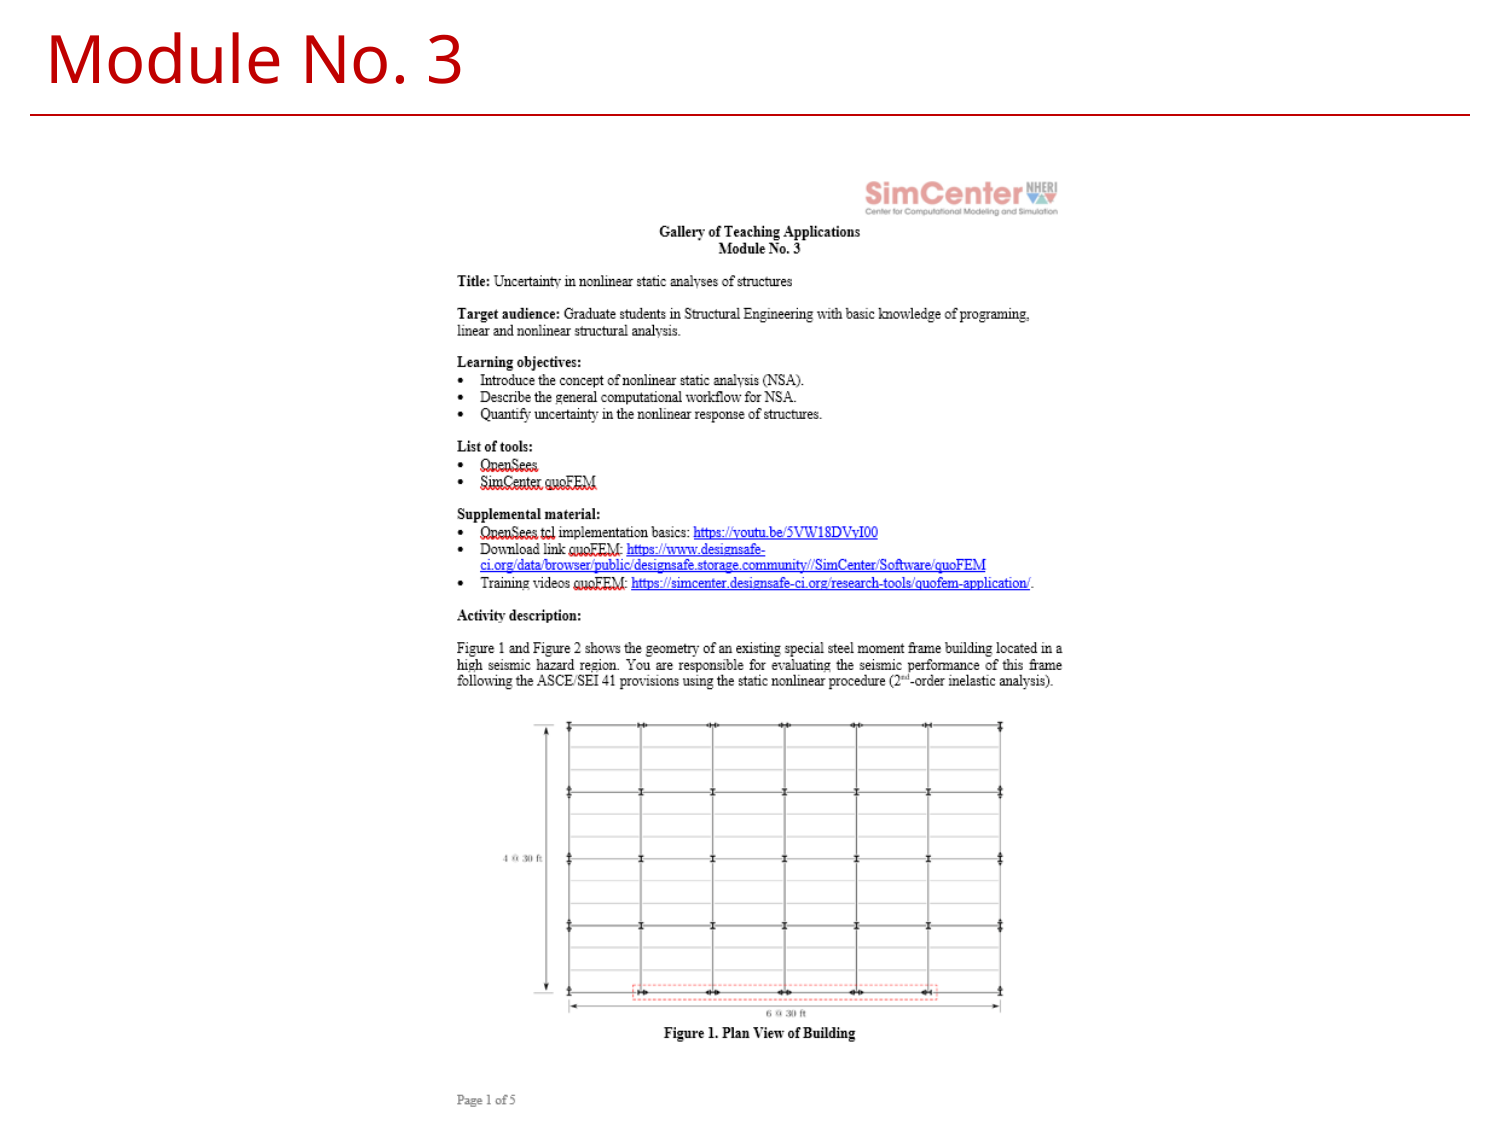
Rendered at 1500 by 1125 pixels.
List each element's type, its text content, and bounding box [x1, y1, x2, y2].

title Module No. 3 [30, 9, 1470, 115]
picture [375, 139, 1099, 1125]
